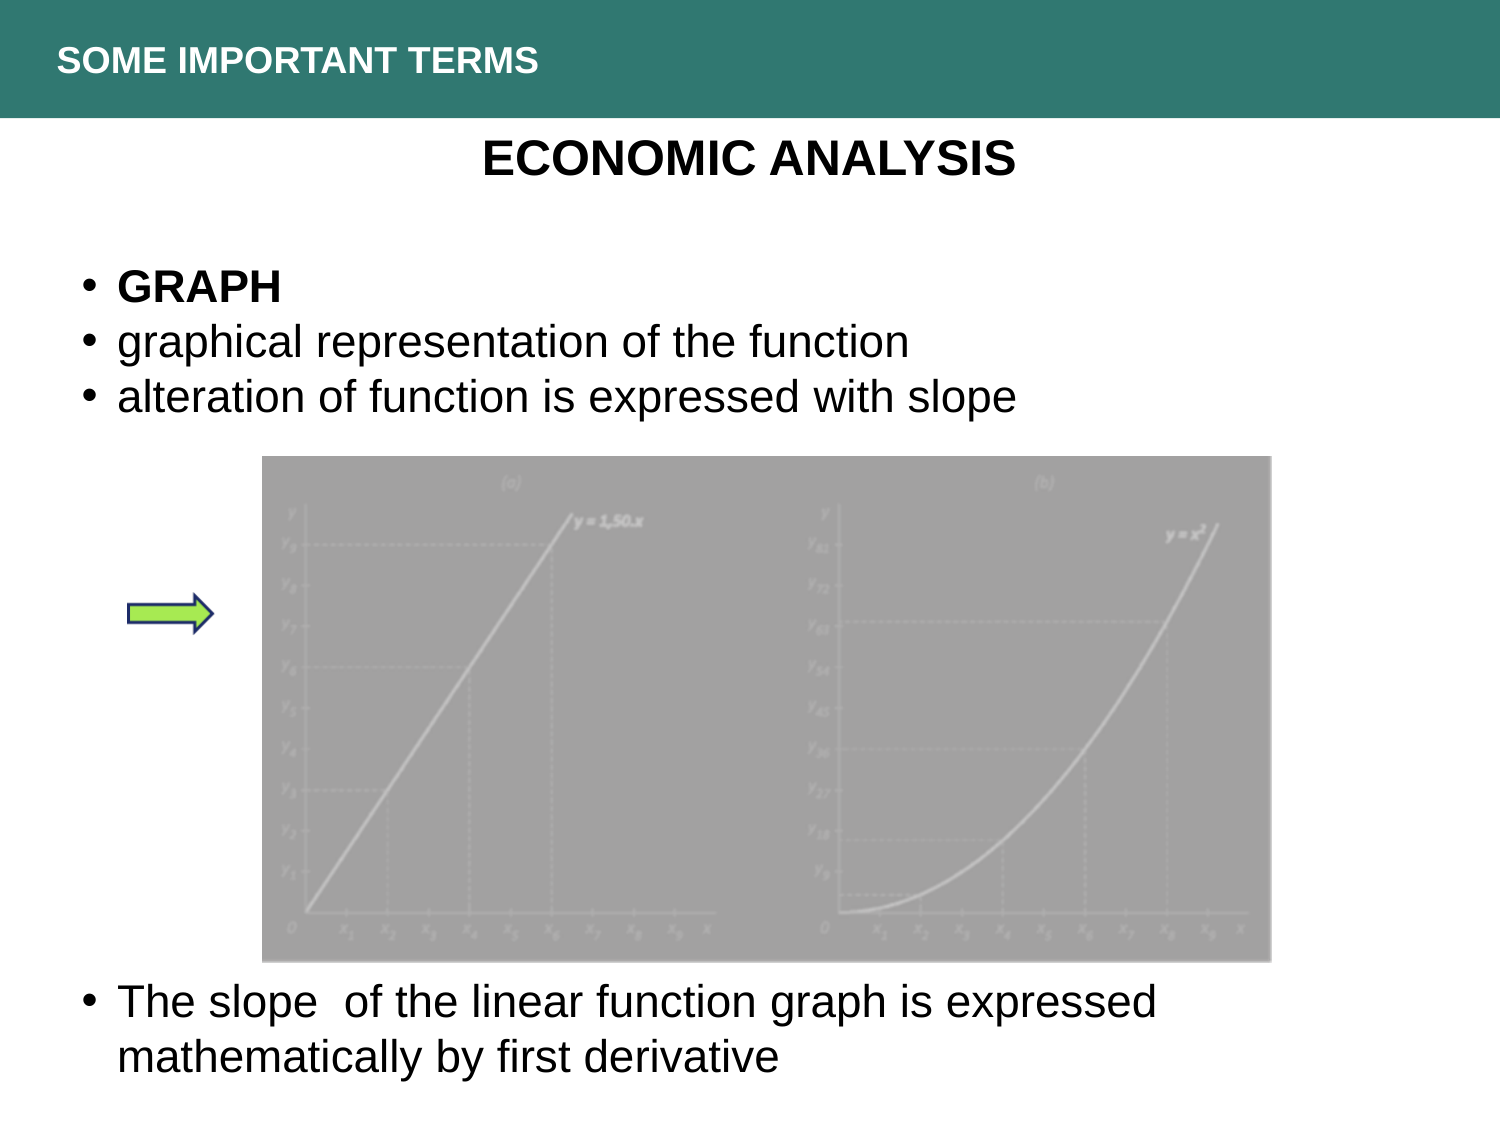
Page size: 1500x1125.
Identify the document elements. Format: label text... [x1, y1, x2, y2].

text_box SOME IMPORTANT TERMS [0, 0, 1500, 120]
text_box GRAPH graphical representation of the function alteration of function is expressed with slope The slope of the linear function graph is expressed mathematically by first derivative [55, 249, 1446, 1125]
picture [127, 591, 215, 636]
picture [262, 455, 1273, 964]
text_box ECONOMIC ANALYSIS [55, 118, 1444, 193]
